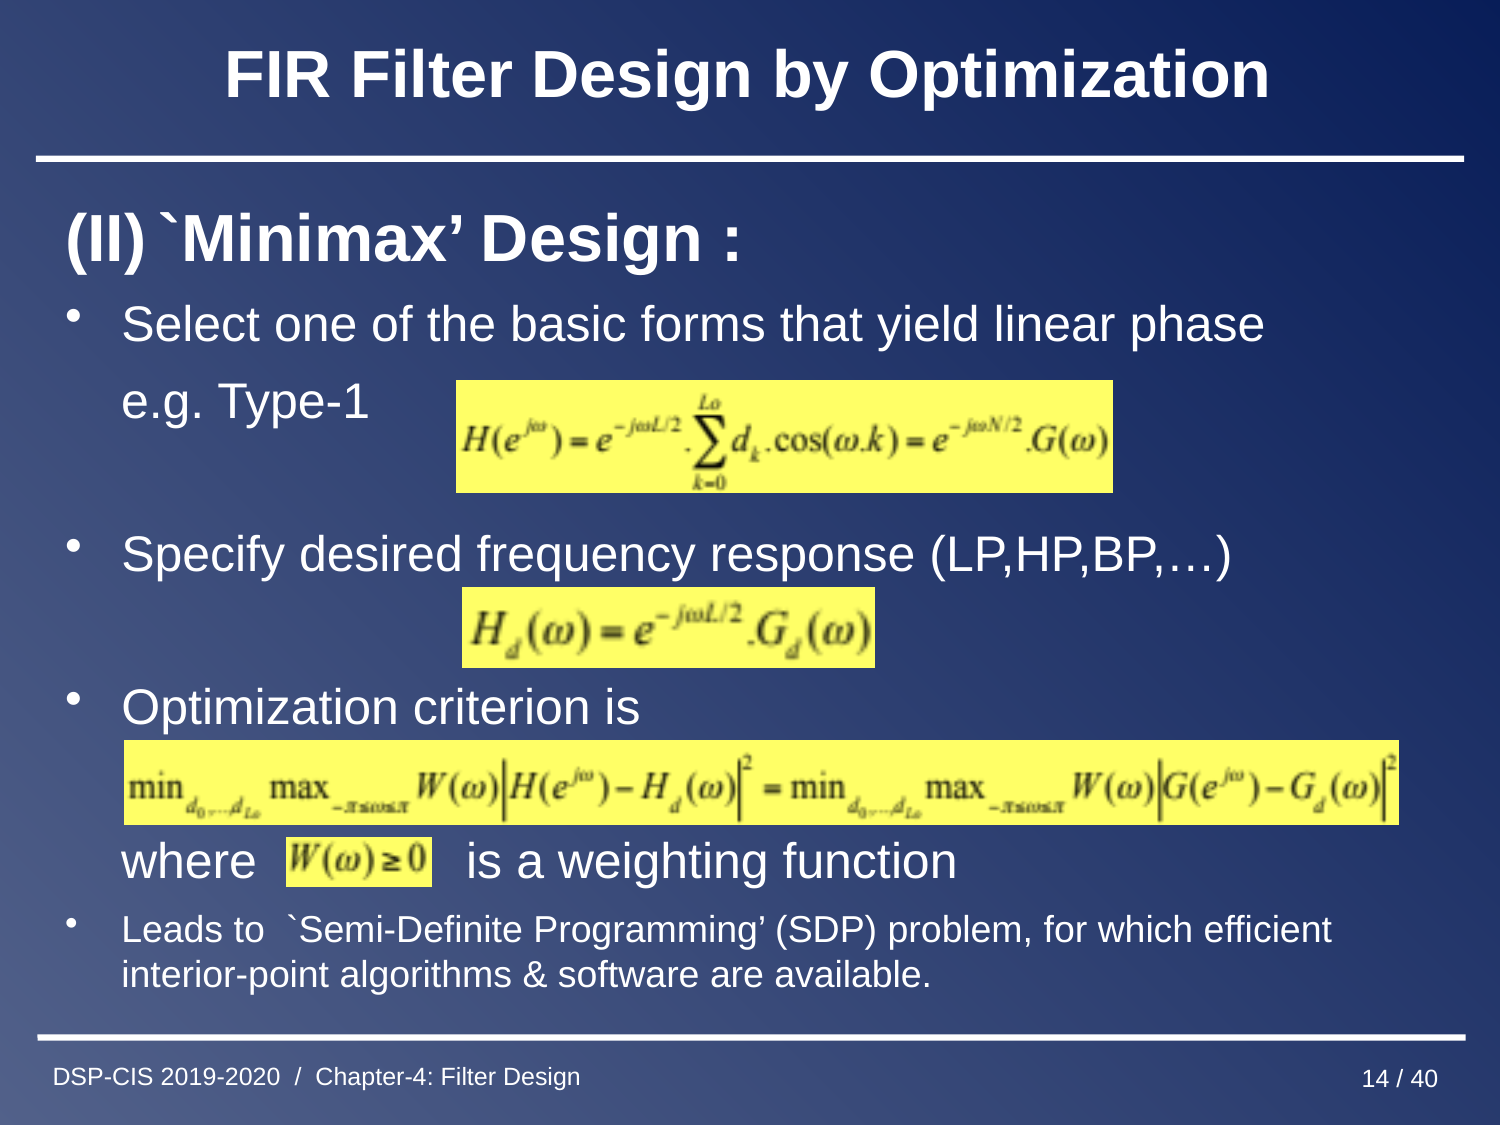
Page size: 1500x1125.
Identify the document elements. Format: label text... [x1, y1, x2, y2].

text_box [455, 379, 1113, 494]
list `Minimax’ Design : Select one of the basic forms that yield linear phase e.g. Type-1 Specify desired frequency response (LP,HP,BP,…) Optimization criterion is where is a weighting function Leads to `Semi-Definite Programming’ (SDP) problem, for which efficient interior-point algorithms & software are available. [50, 160, 1454, 1029]
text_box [285, 836, 433, 888]
title FIR Filter Design by Optimization [47, 15, 1450, 144]
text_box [123, 739, 1400, 826]
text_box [461, 587, 876, 668]
